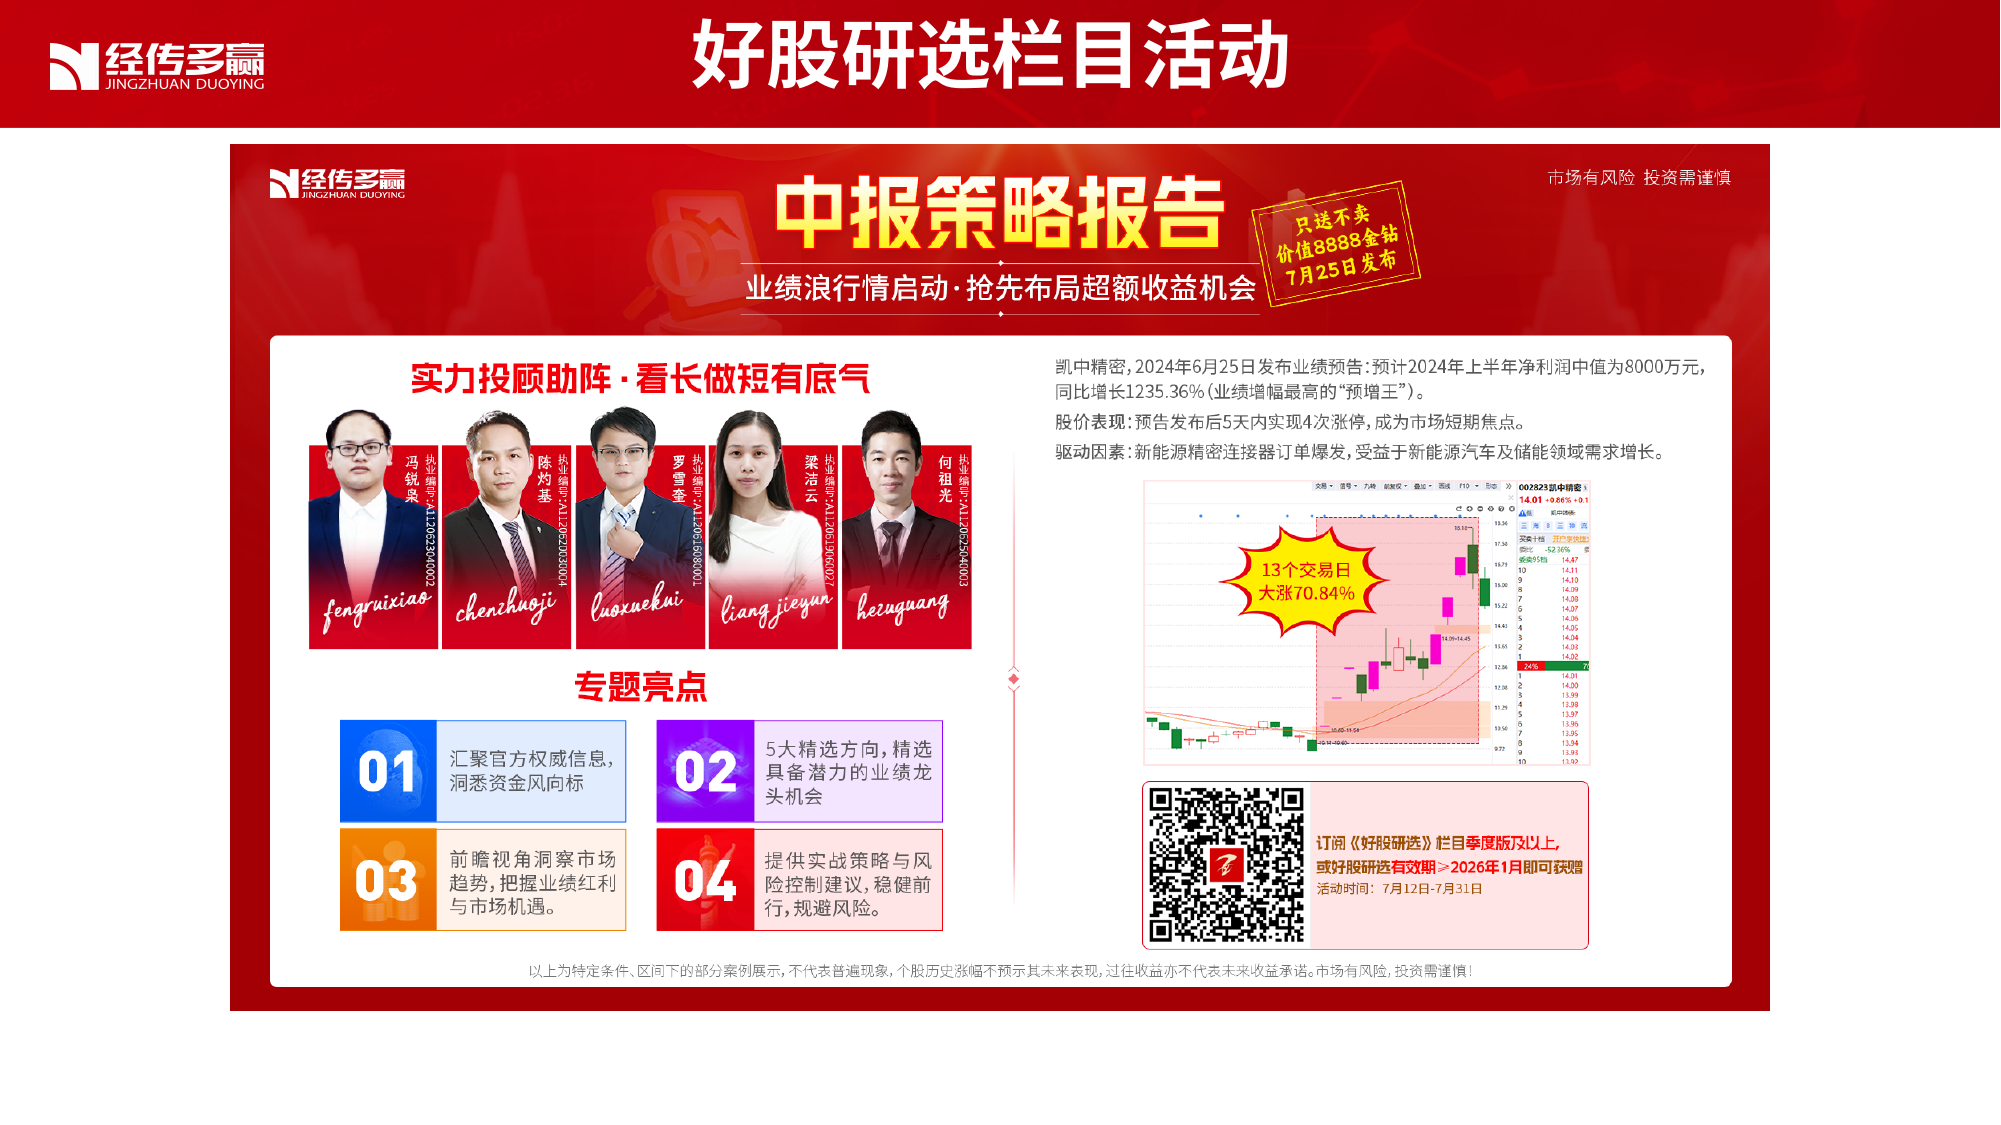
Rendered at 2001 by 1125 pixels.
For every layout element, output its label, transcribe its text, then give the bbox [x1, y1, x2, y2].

picture [0, 0, 2000, 127]
picture [230, 144, 1770, 1011]
text_box 好股研选栏目活动 [437, 0, 1473, 105]
